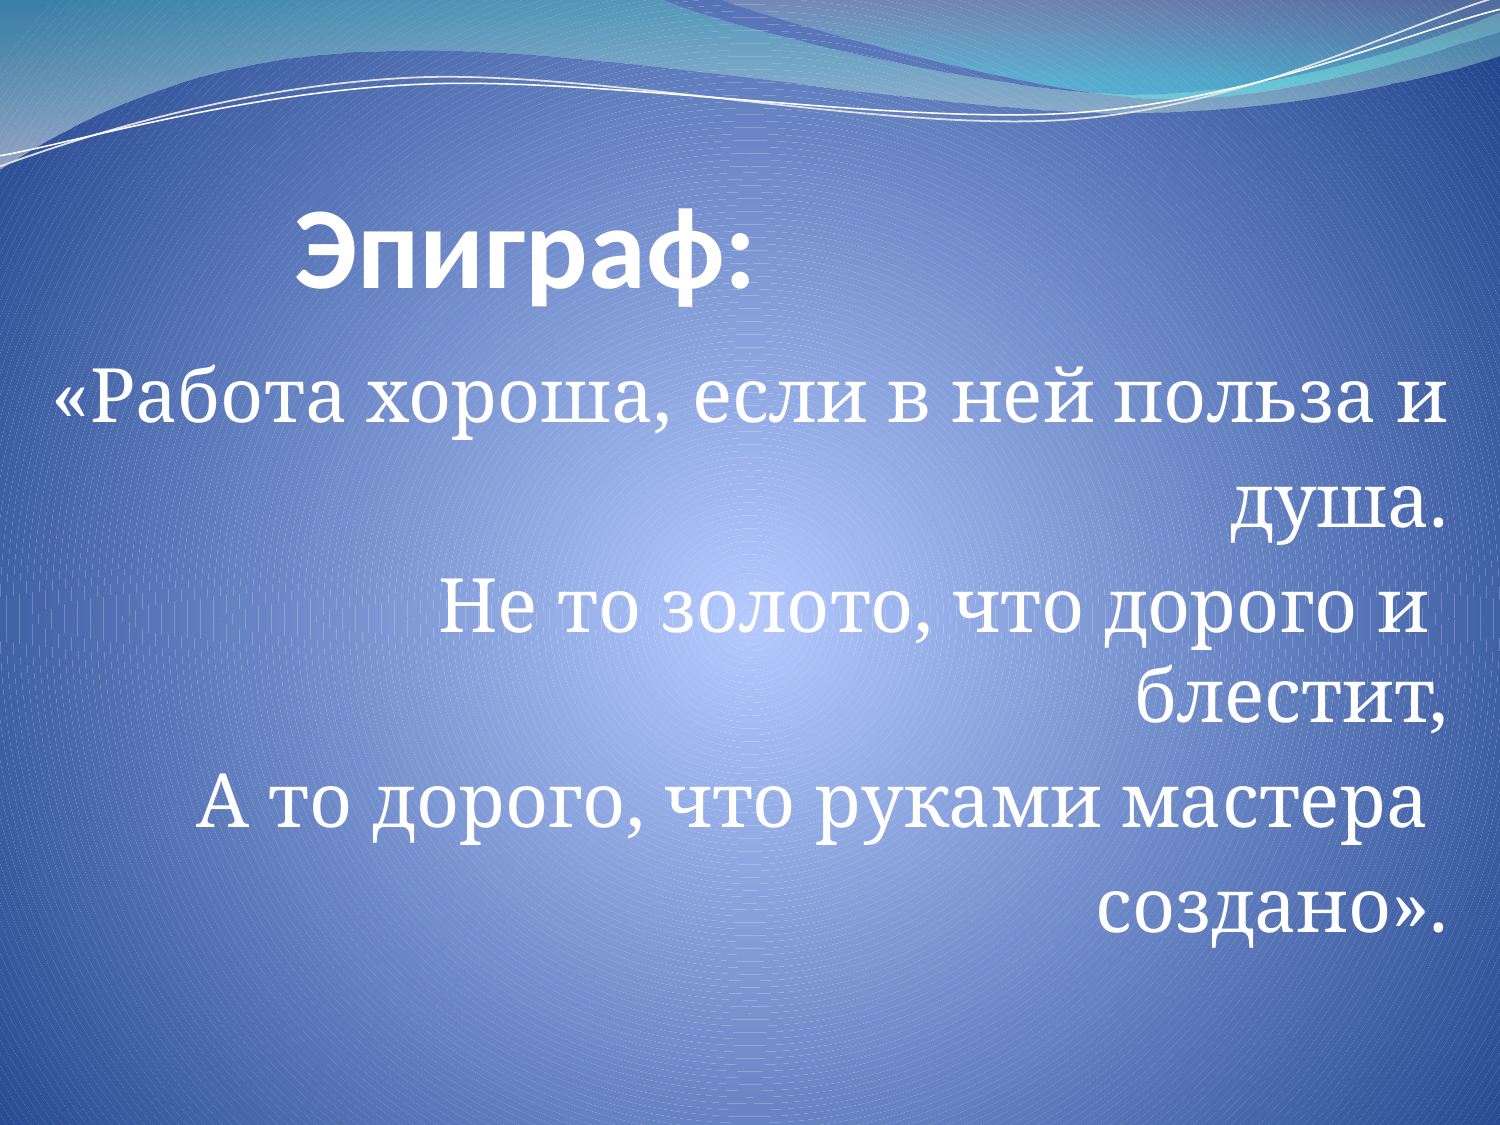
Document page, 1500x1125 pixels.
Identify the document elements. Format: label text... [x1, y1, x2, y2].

title Эпиграф: [105, 140, 761, 312]
subtitle «Работа хороша, если в ней польза и душа. Не то золото, что дорого и блестит, А то дорого, что руками мастера создано». [46, 339, 1460, 1008]
